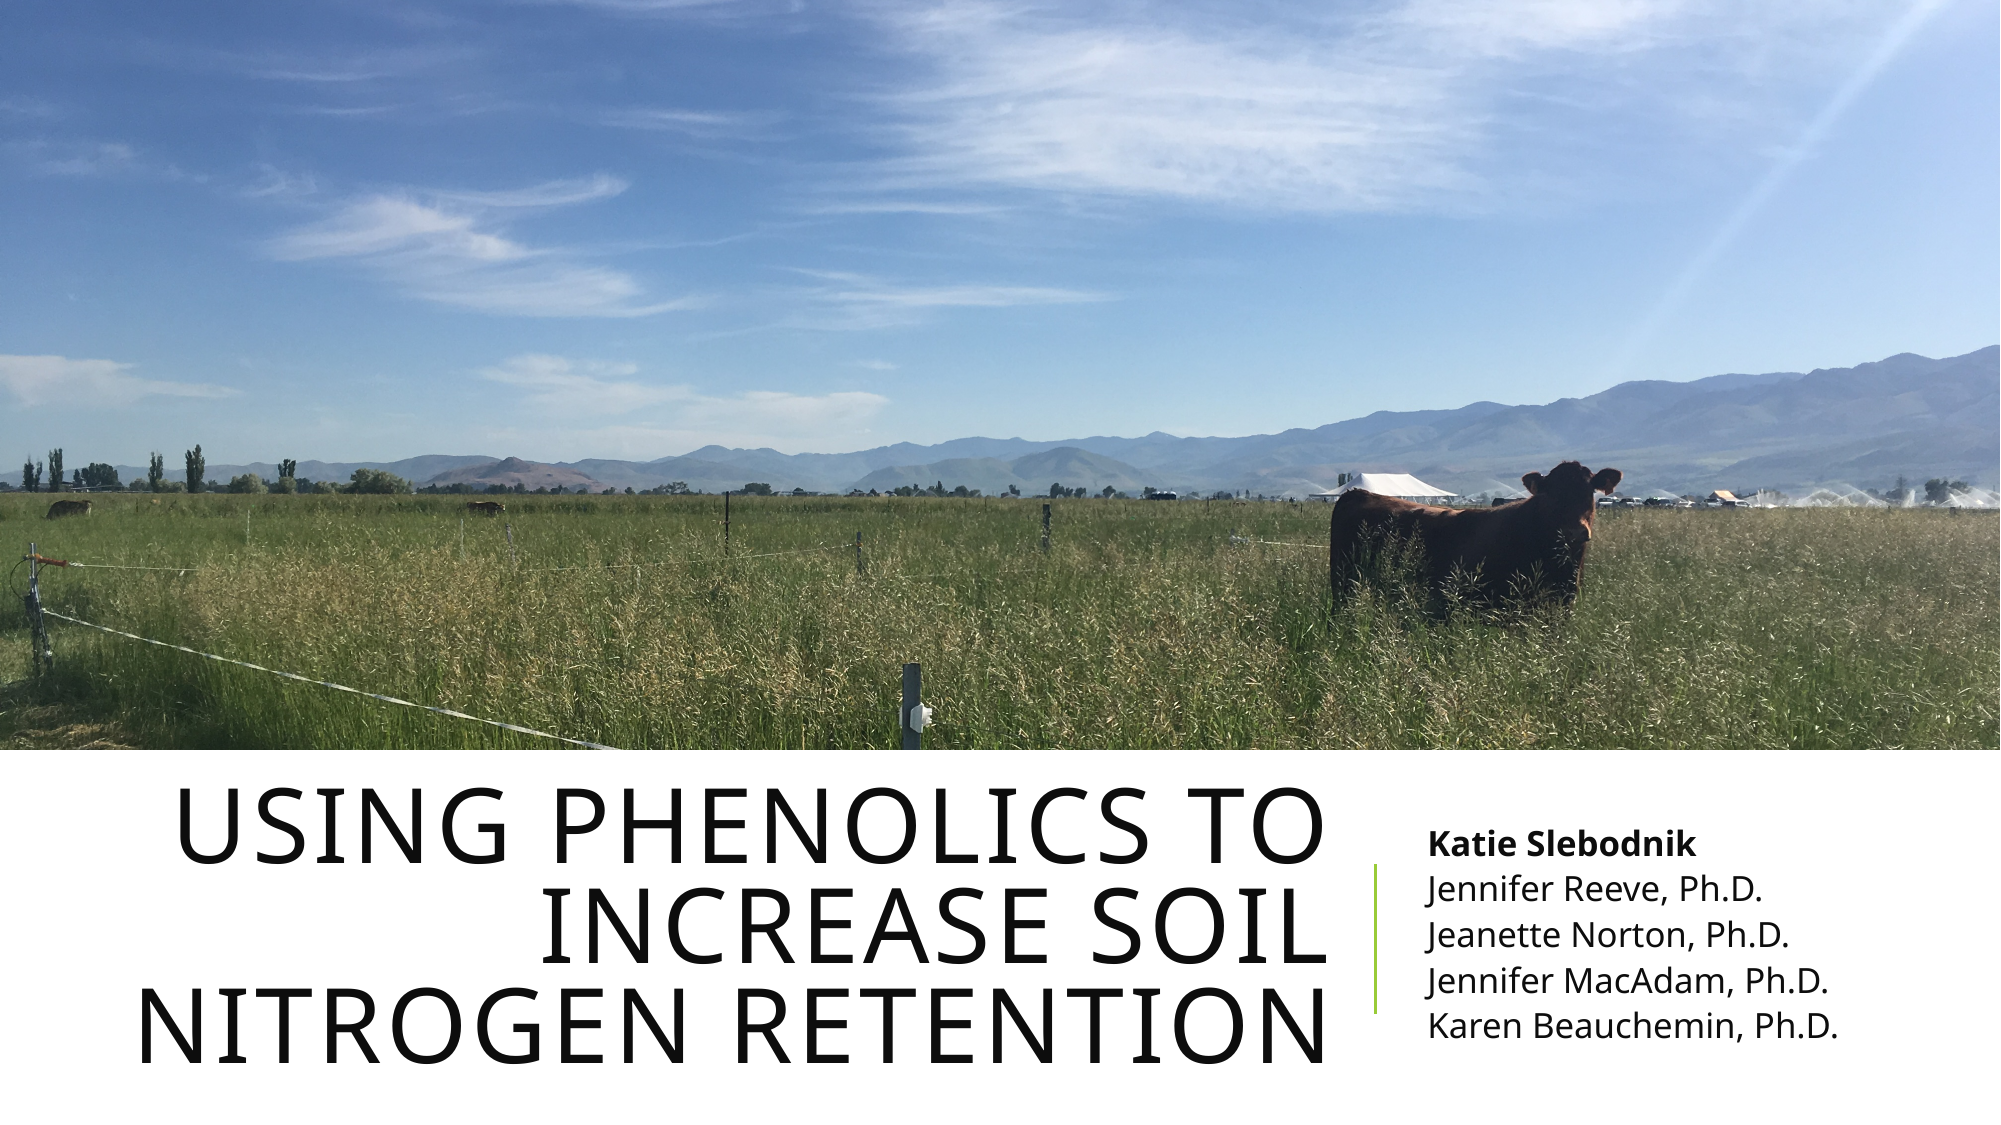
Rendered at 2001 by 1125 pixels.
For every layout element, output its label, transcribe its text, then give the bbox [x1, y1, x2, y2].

picture [0, 0, 2000, 751]
subtitle Katie Slebodnik Jennifer Reeve, Ph.D. Jeanette Norton, Ph.D. Jennifer MacAdam, Ph.D. Karen Beauchemin, Ph.D. [1412, 813, 1938, 1054]
title Using phenolics to increase soil Nitrogen retention [62, 813, 1350, 1054]
